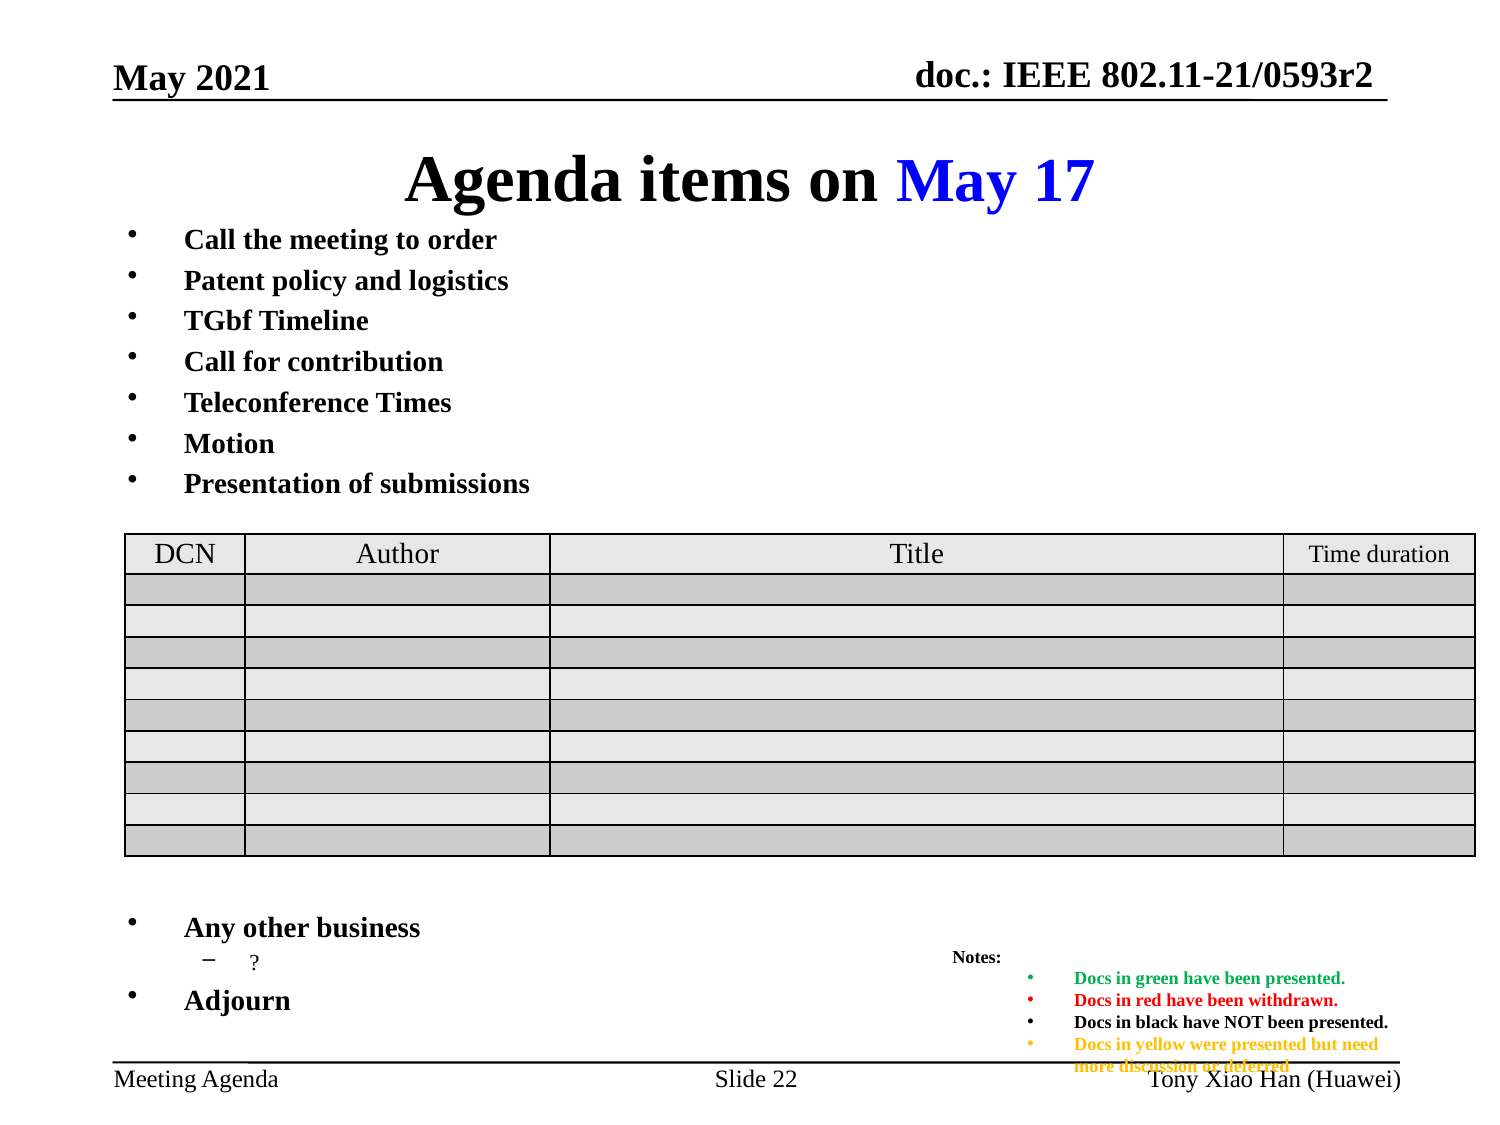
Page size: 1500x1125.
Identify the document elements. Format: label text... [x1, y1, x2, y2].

table_cell [551, 669, 1283, 699]
table_cell [1284, 826, 1474, 855]
table_cell [551, 826, 1283, 855]
table_cell [551, 606, 1283, 636]
table_cell [126, 763, 244, 793]
footer Tony Xiao Han (Huawei) [999, 1088, 1402, 1093]
table_cell [246, 794, 549, 824]
table_cell [246, 669, 549, 699]
table_header Time duration [1284, 535, 1474, 573]
table_cell [126, 732, 244, 761]
table_cell [551, 575, 1283, 604]
table_cell [126, 826, 244, 855]
table_cell [1284, 763, 1474, 793]
table_cell [246, 700, 549, 730]
table_cell [126, 794, 244, 824]
table_cell [126, 606, 244, 636]
table_cell [246, 575, 549, 604]
table_cell [1284, 575, 1474, 604]
table_header Title [551, 535, 1283, 573]
text_box Agenda items on May 17 [112, 87, 1388, 212]
table_cell [551, 700, 1283, 730]
table_cell [126, 669, 244, 699]
table_cell [1284, 669, 1474, 699]
table_cell [126, 575, 244, 604]
table_cell [246, 826, 549, 855]
slide_number Slide 22 [712, 1061, 800, 1093]
table_cell [551, 794, 1283, 824]
table_header DCN [126, 535, 244, 573]
table_cell [126, 638, 244, 667]
table_cell [551, 732, 1283, 761]
table_cell [1284, 638, 1474, 667]
table_cell [246, 606, 549, 636]
text_box Notes: Docs in green have been presented. Docs in red have been withdrawn. Docs in black have NOT been presented. Docs in yellow were presented but need more discussion or deferred [937, 937, 1425, 1088]
table_cell [246, 732, 549, 761]
table_cell [246, 763, 549, 793]
table_cell [551, 763, 1283, 793]
table_cell [1284, 794, 1474, 824]
table_header Author [246, 535, 549, 573]
table_cell [1284, 700, 1474, 730]
text_box Call the meeting to order Patent policy and logistics TGbf Timeline Call for contribution Teleconference Times Motion Presentation of submissions Any other business ? Adjourn [112, 212, 1450, 1058]
table_cell [1284, 606, 1474, 636]
table_cell [1284, 732, 1474, 761]
table_cell [246, 638, 549, 667]
table_cell [551, 638, 1283, 667]
table_cell [126, 700, 244, 730]
